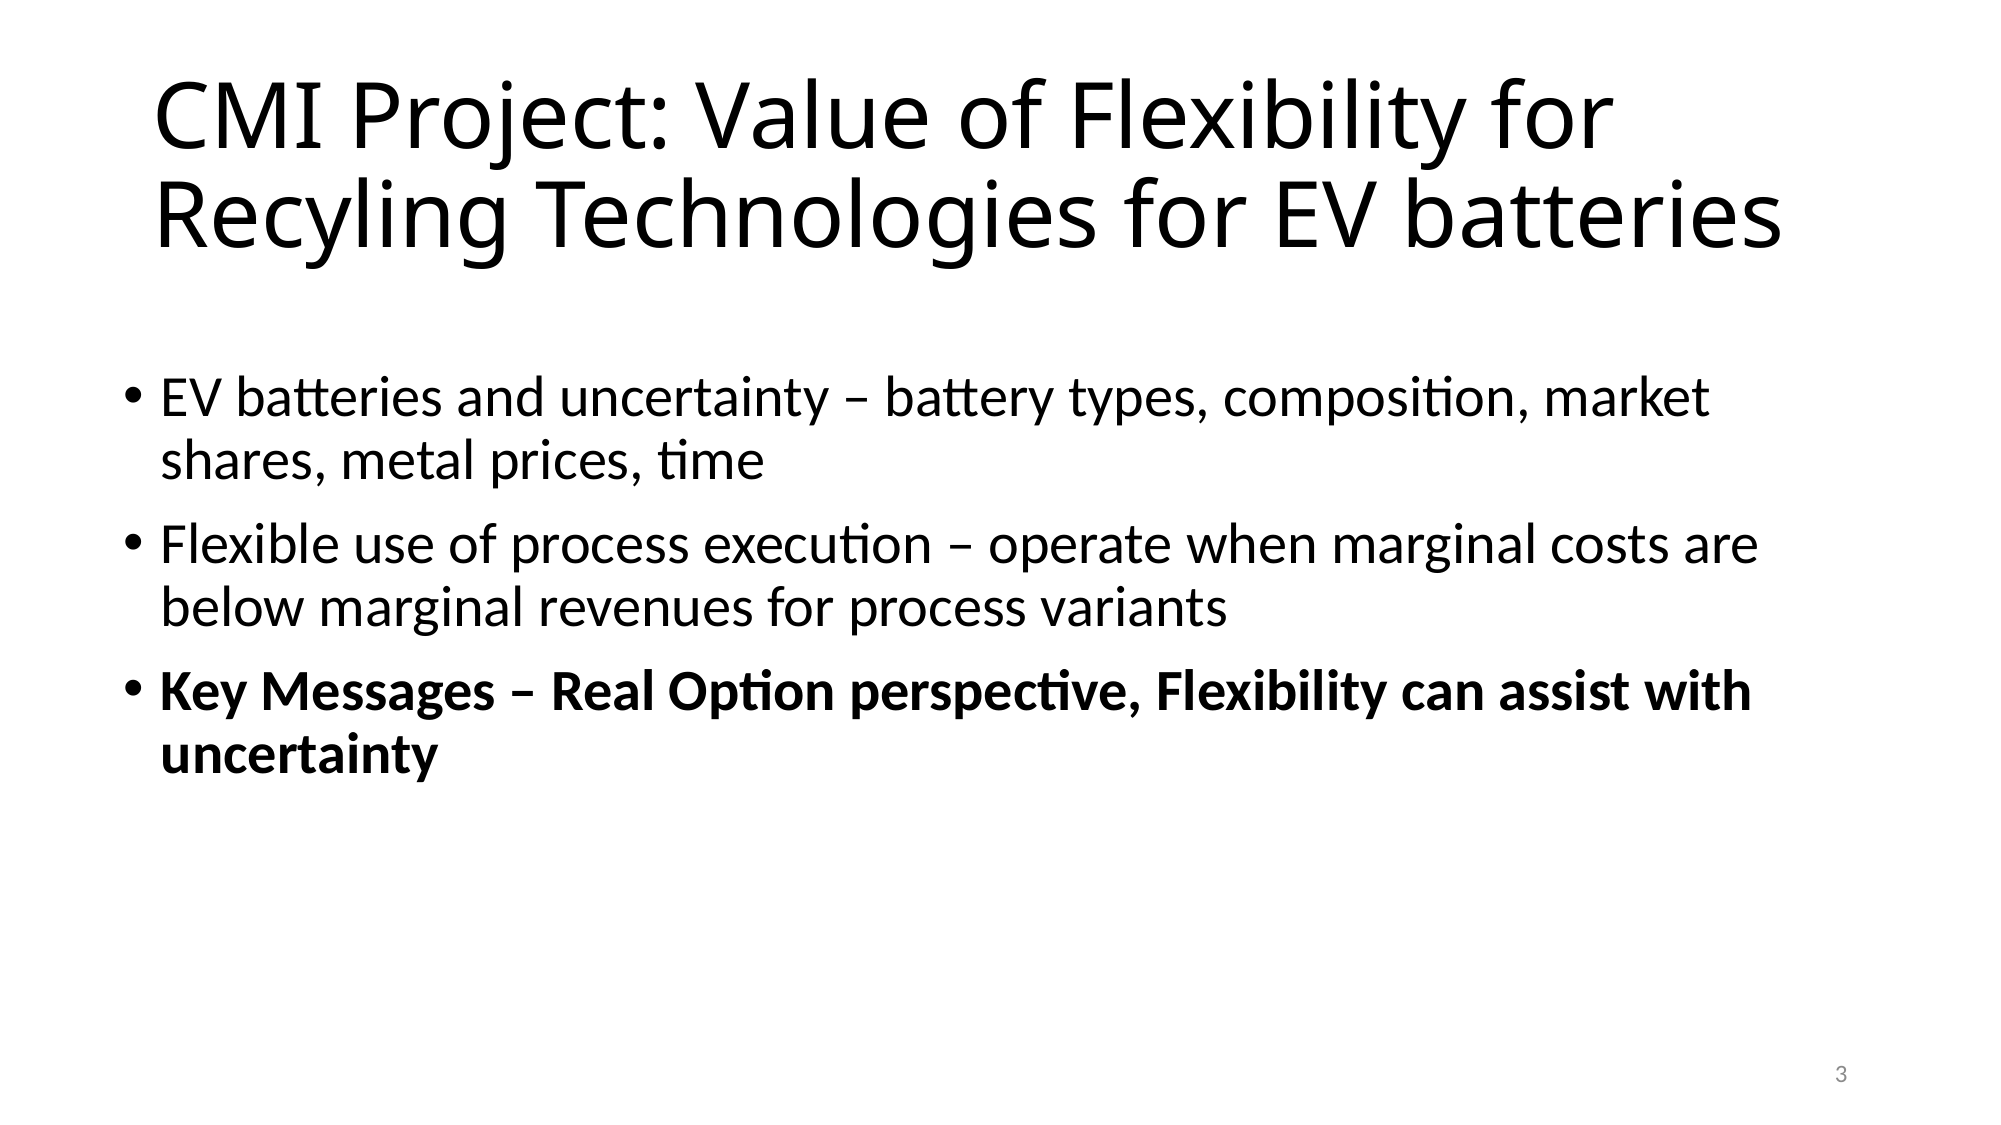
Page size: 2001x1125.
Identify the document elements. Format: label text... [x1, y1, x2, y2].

slide_number 3 [1412, 1042, 1863, 1103]
list EV batteries and uncertainty – battery types, composition, market shares, metal prices, time Flexible use of process execution – operate when marginal costs are below marginal revenues for process variants Key Messages – Real Option perspective, Flexibility can assist with uncertainty [108, 358, 1880, 939]
title CMI Project: Value of Flexibility for Recyling Technologies for EV batteries [137, 59, 1863, 278]
